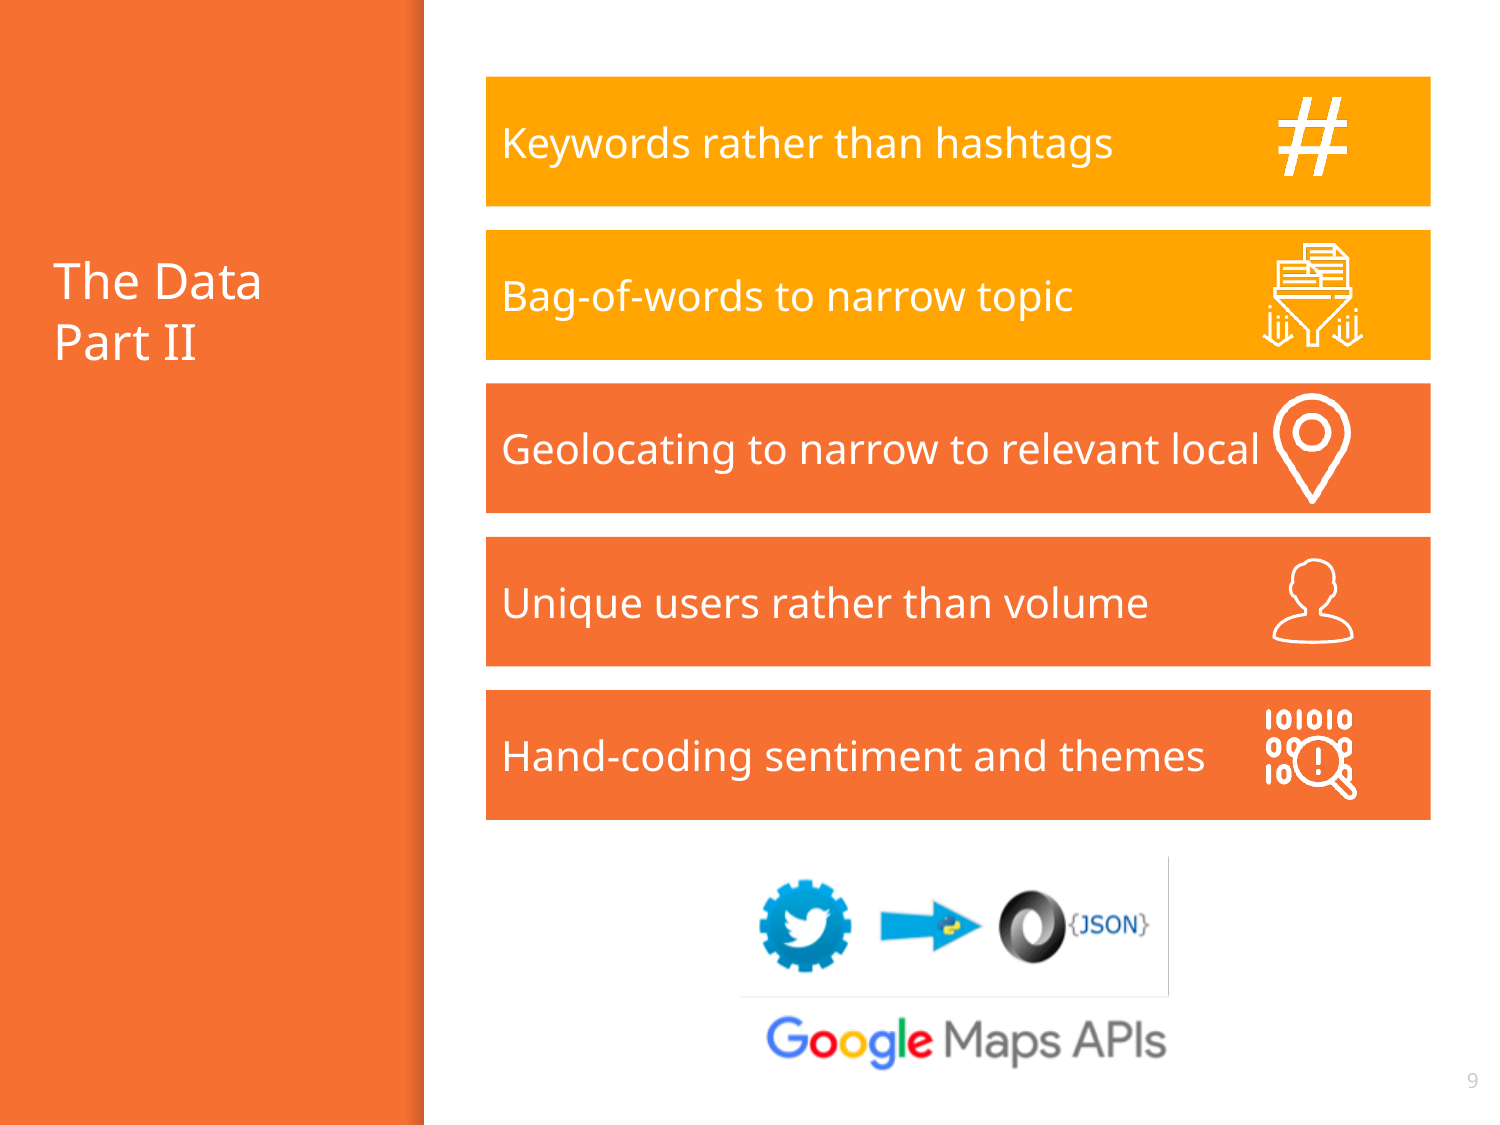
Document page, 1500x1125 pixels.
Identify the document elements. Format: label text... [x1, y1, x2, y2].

picture [1261, 243, 1365, 347]
picture [741, 856, 1193, 1097]
title Keywords rather than hashtags [486, 76, 1431, 207]
slide_number 10 [1403, 1038, 1494, 1125]
picture [1273, 97, 1352, 176]
title Geolocating to narrow to relevant local [486, 383, 1431, 514]
title Bag-of-words to narrow topic [486, 230, 1431, 360]
picture [1266, 709, 1357, 801]
title Unique users rather than volume [486, 536, 1431, 667]
title Hand-coding sentiment and themes [486, 690, 1431, 820]
title The Data Part II [38, 235, 375, 889]
picture [1255, 392, 1367, 504]
